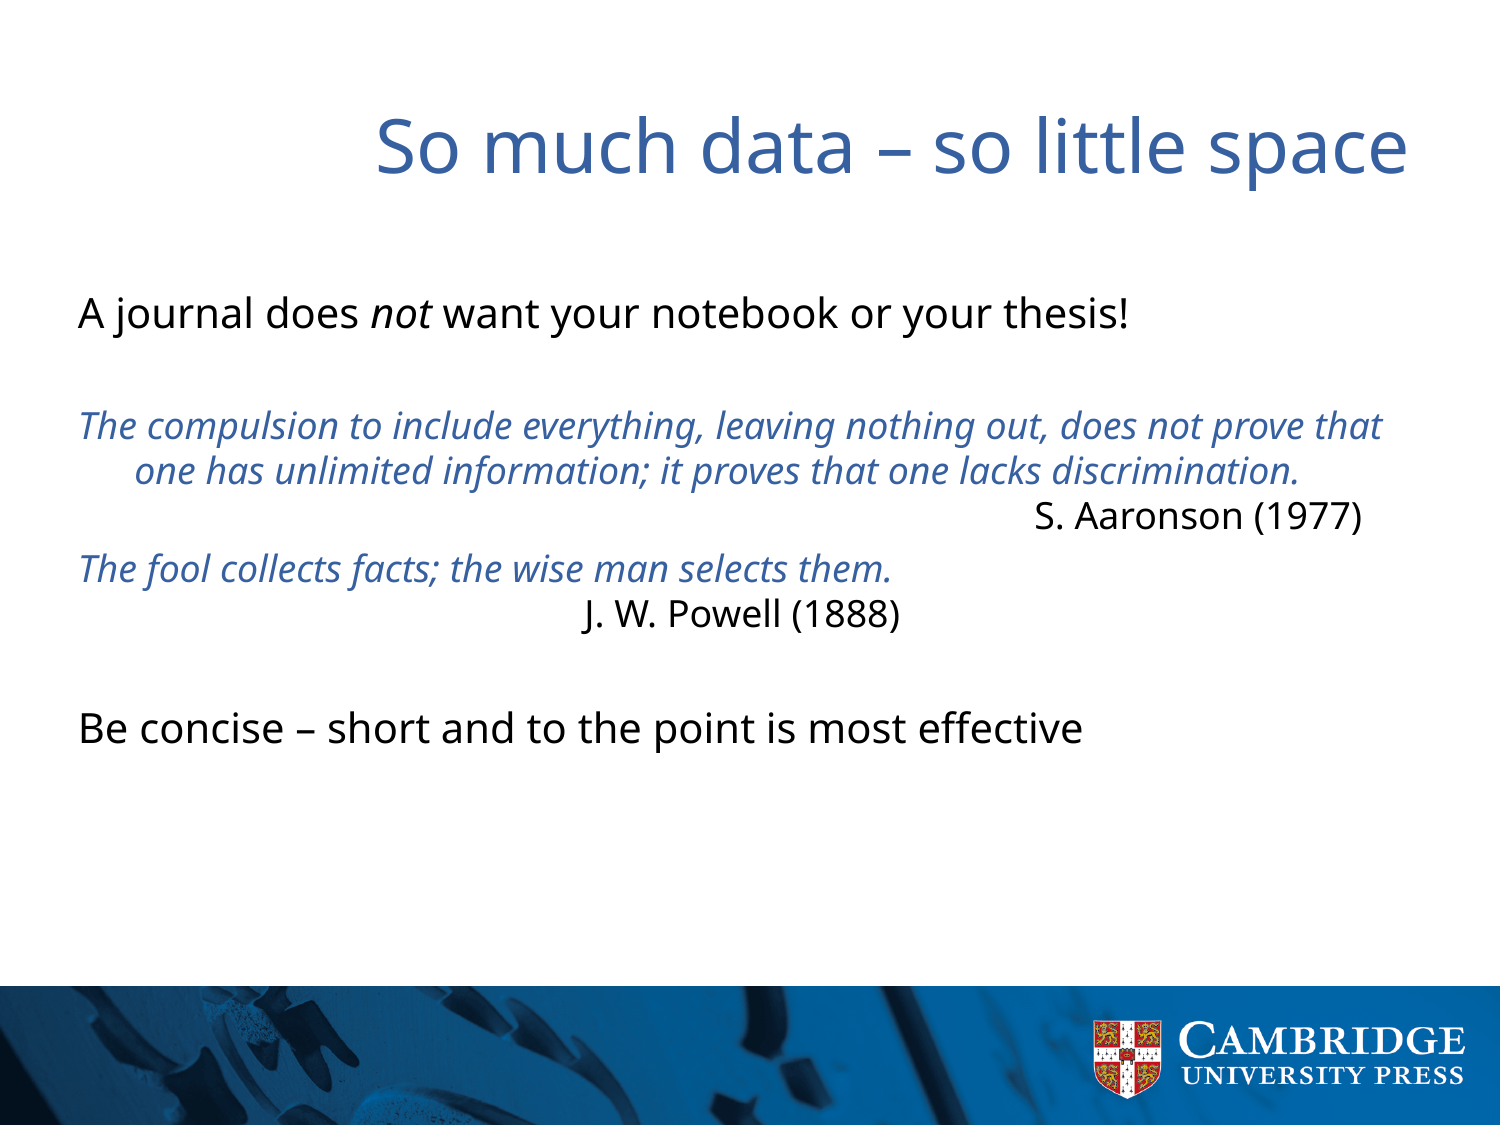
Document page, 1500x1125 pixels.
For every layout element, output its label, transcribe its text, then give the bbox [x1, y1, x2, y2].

list A journal does not want your notebook or your thesis! The compulsion to include everything, leaving nothing out, does not prove that one has unlimited information; it proves that one lacks discrimination. S. Aaronson (1977) The fool collects facts; the wise man selects them. J. W. Powell (1888) Be concise – short and to the point is most effective [63, 278, 1459, 903]
title So much data – so little space [360, 101, 1500, 290]
picture [0, 986, 1500, 1125]
